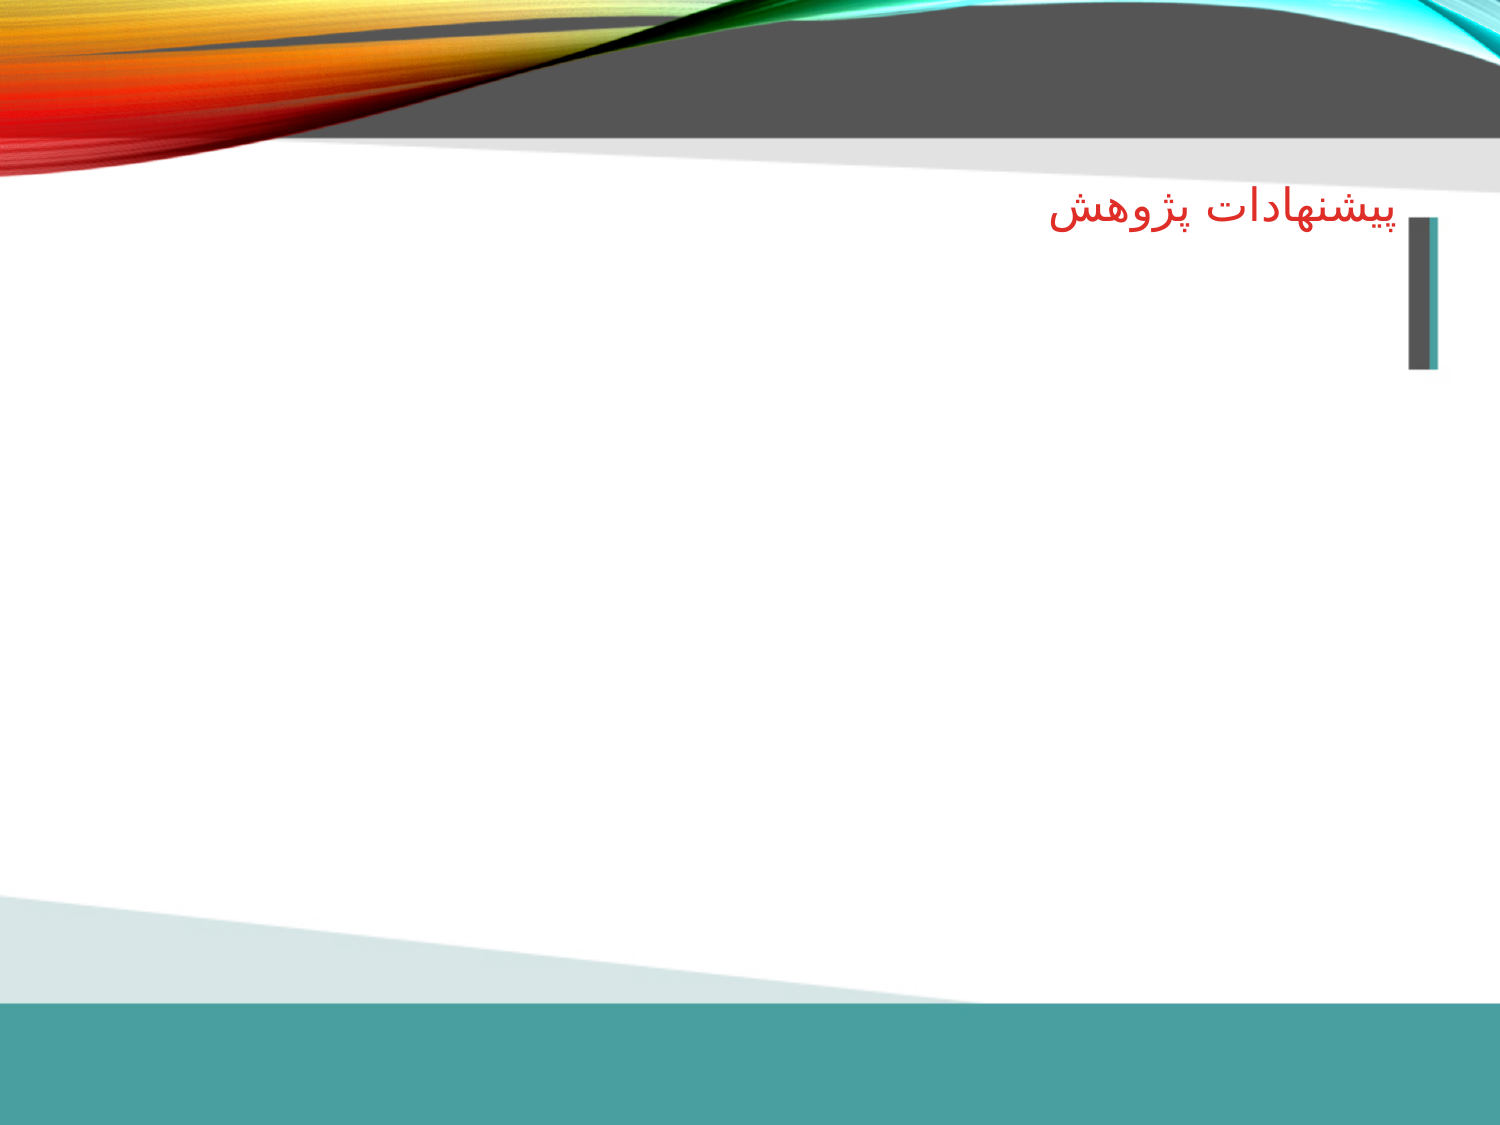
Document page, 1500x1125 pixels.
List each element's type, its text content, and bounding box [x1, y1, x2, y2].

picture [0, 0, 1500, 1125]
text_box پیشنهادات پژوهش [62, 174, 1413, 1088]
